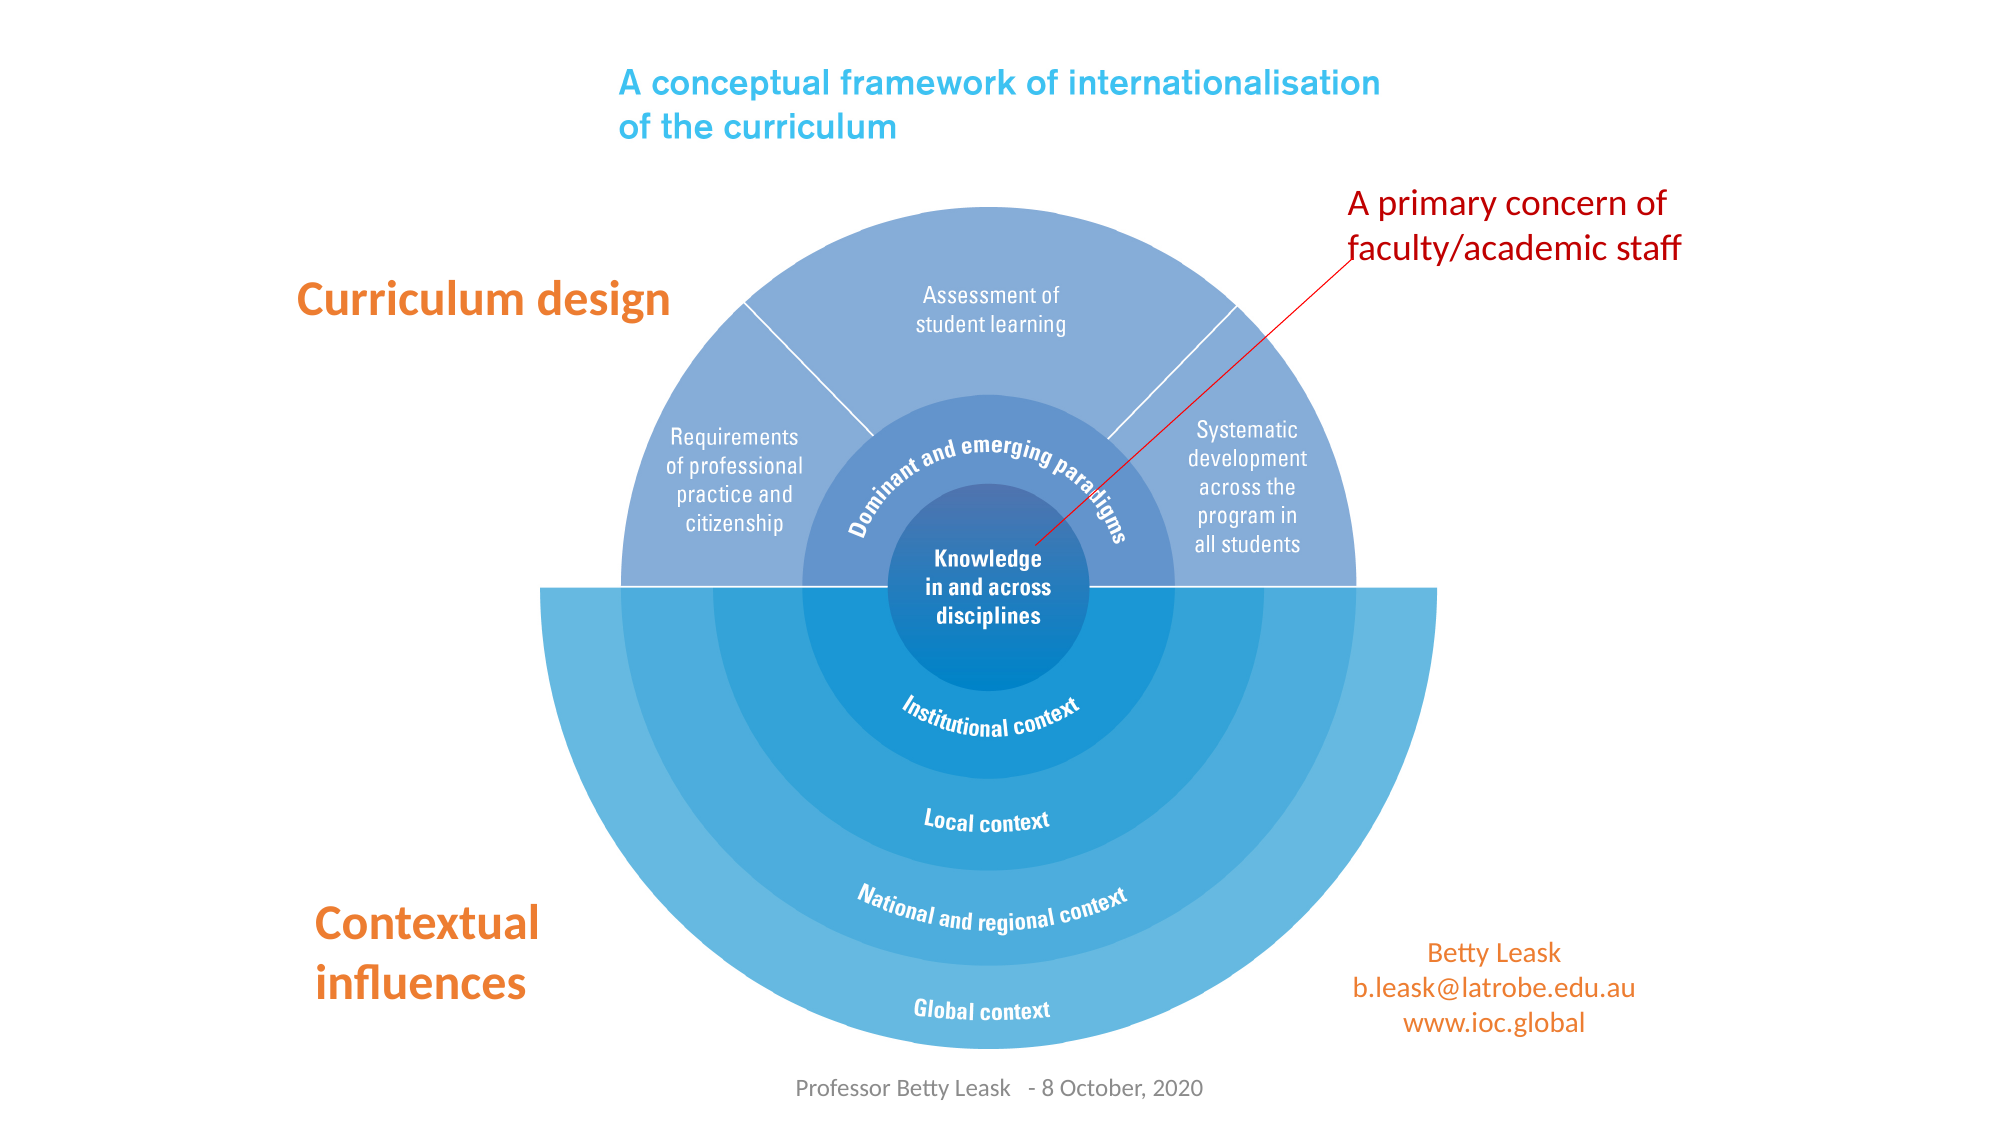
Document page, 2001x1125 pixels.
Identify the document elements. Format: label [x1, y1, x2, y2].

picture [249, 0, 1750, 1125]
text_box [1035, 258, 1353, 546]
